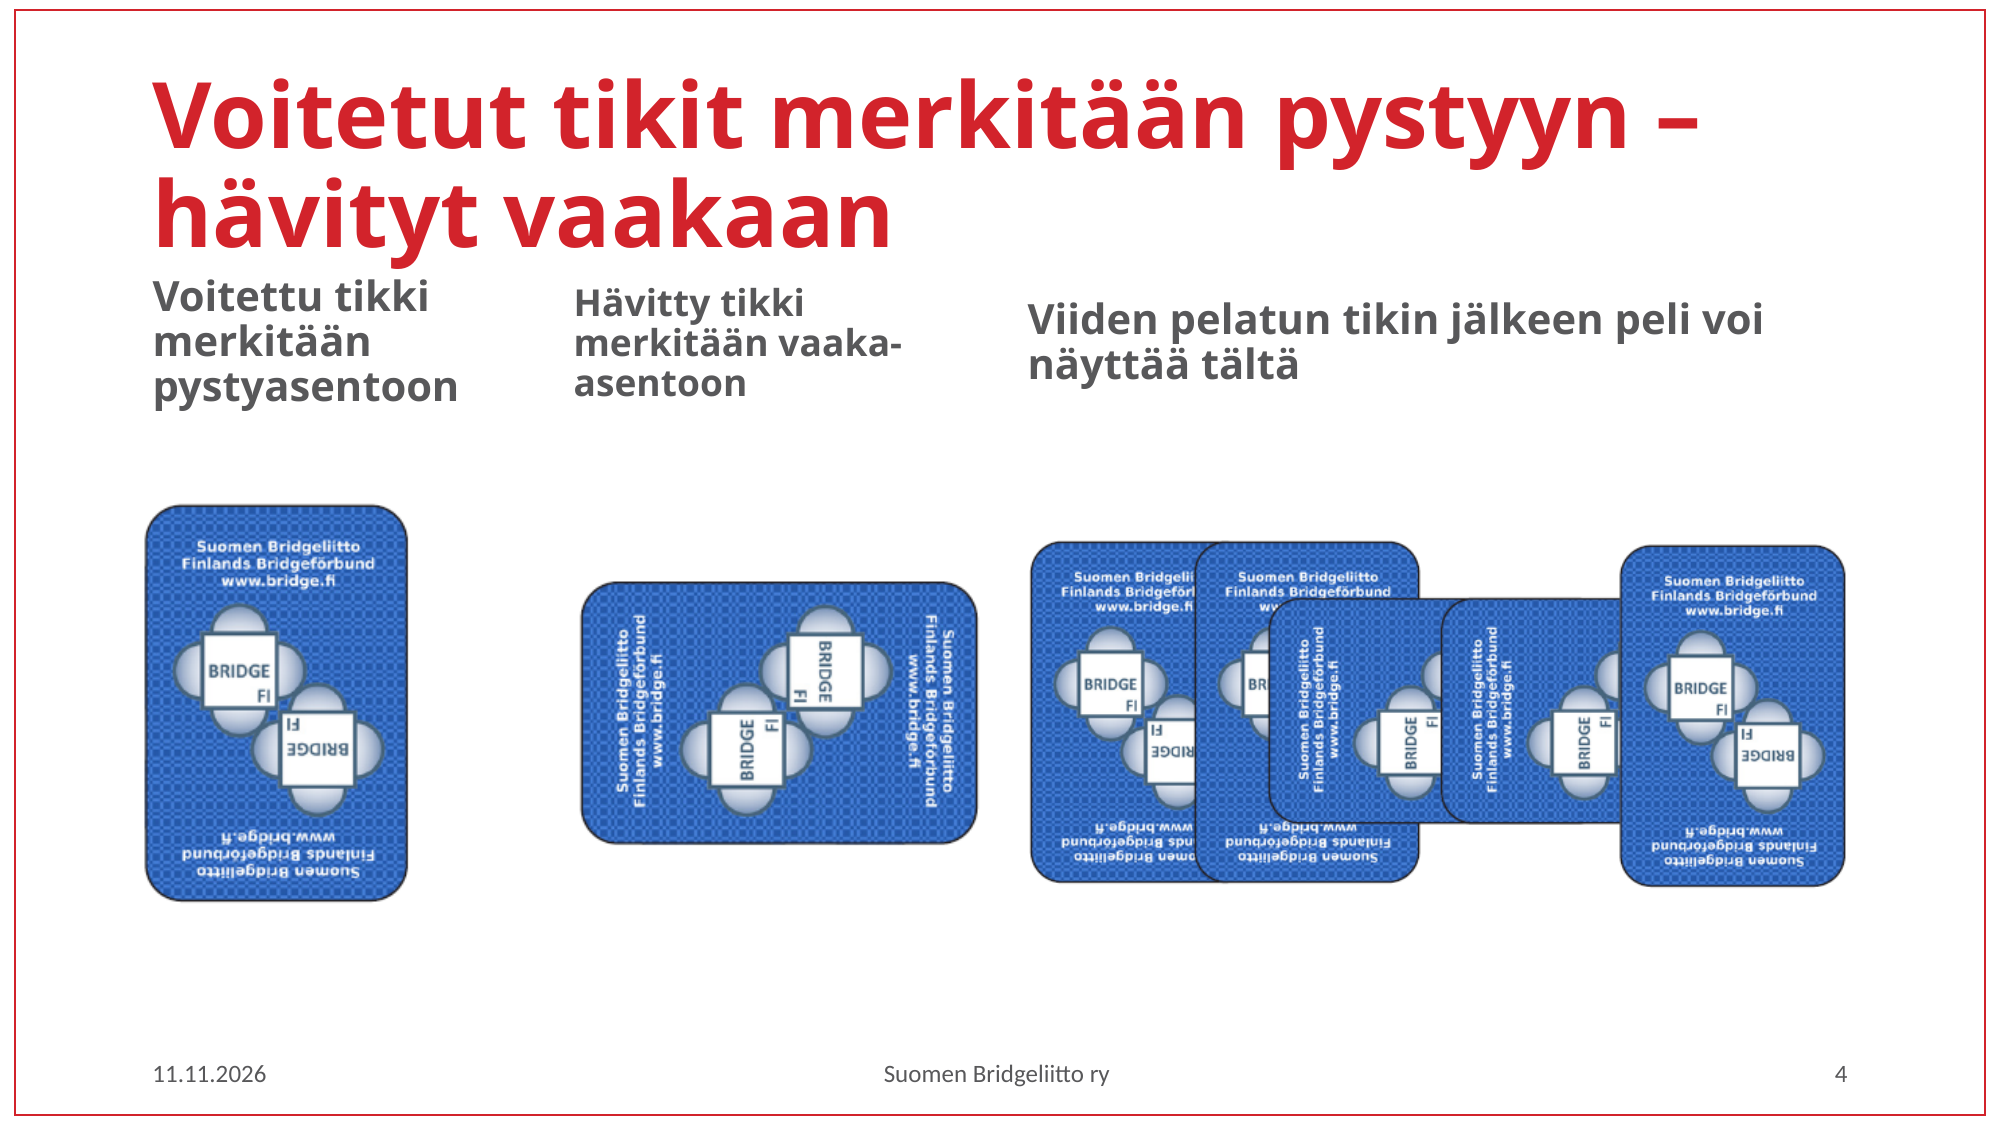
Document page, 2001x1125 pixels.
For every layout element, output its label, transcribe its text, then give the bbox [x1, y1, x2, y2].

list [1012, 500, 1863, 926]
picture [577, 573, 984, 853]
slide_number 4 [1412, 1042, 1863, 1103]
text_box Hävitty tikki merkitään vaaka-asentoon [558, 277, 980, 413]
list Voitettu tikki merkitään pystyasentoon [137, 275, 559, 411]
footer Suomen Bridgeliitto ry [662, 1042, 1338, 1103]
title Voitetut tikit merkitään pystyyn – hävityt vaakaan [137, 59, 1863, 278]
list Viiden pelatun tikin jälkeen peli voi näyttää tältä [1012, 275, 1863, 411]
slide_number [137, 1042, 588, 1103]
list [137, 501, 416, 908]
